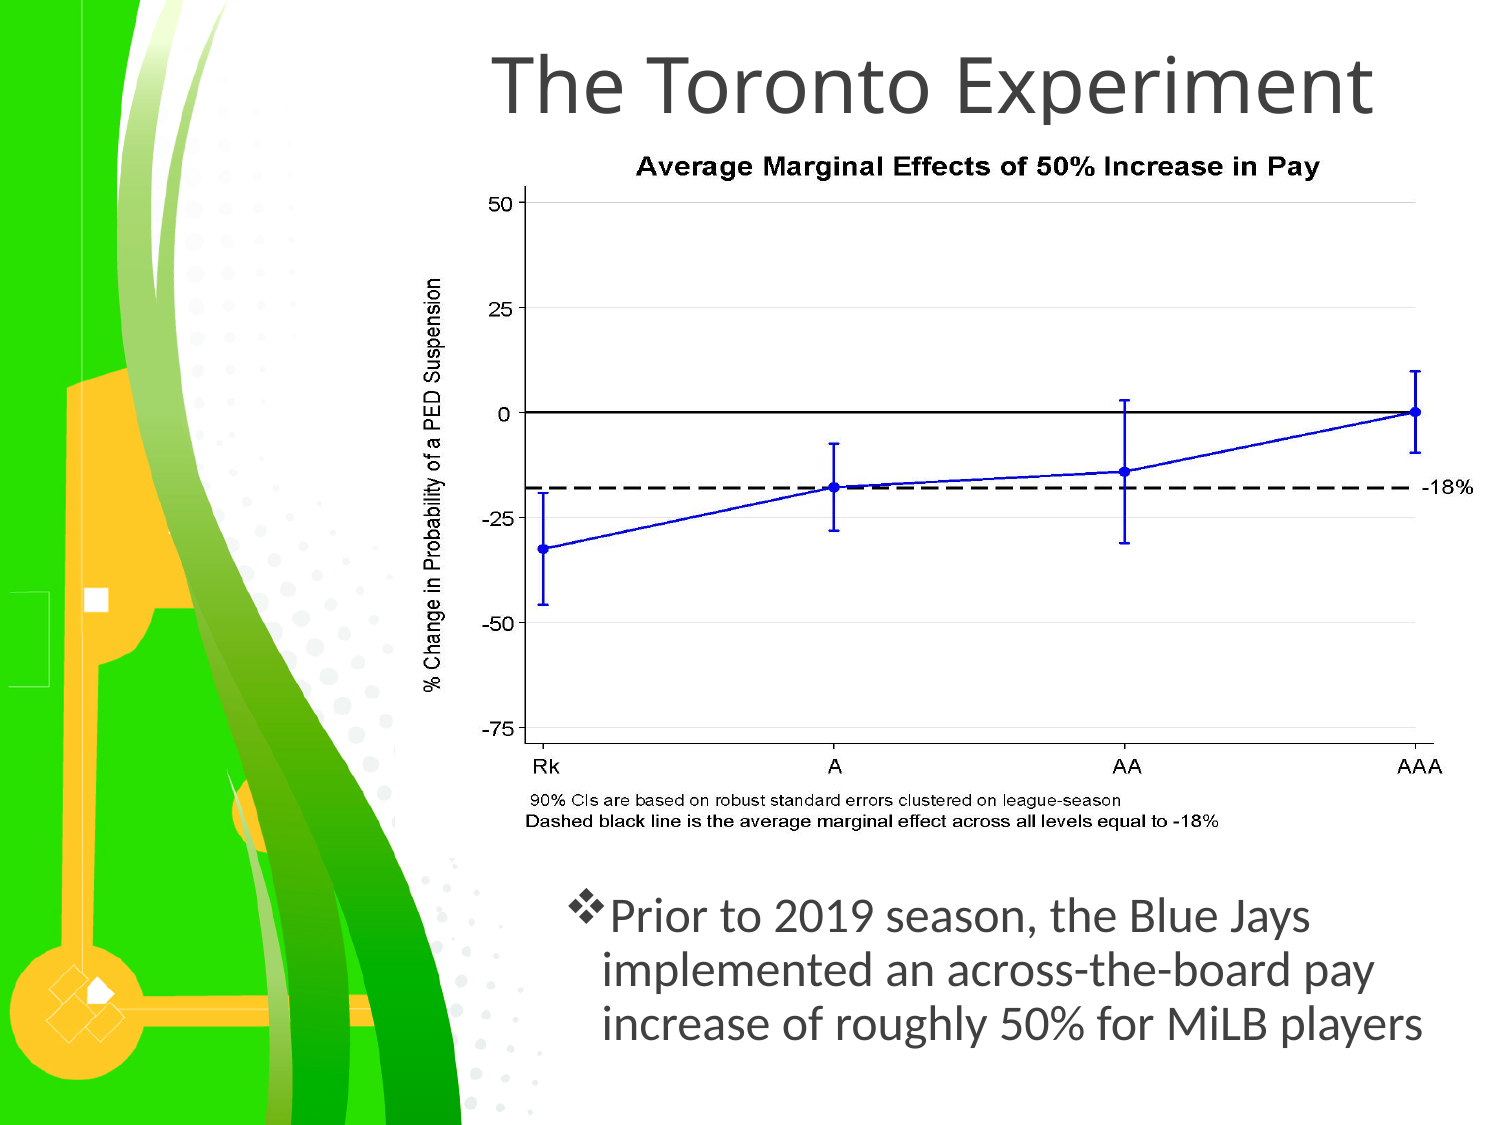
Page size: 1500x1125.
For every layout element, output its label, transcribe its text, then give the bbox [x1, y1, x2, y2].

title The Toronto Experiment [476, 7, 1433, 125]
picture [0, 0, 1500, 1125]
list Prior to 2019 season, the Blue Jays implemented an across-the-board pay increase of roughly 50% for MiLB players [549, 881, 1448, 1125]
